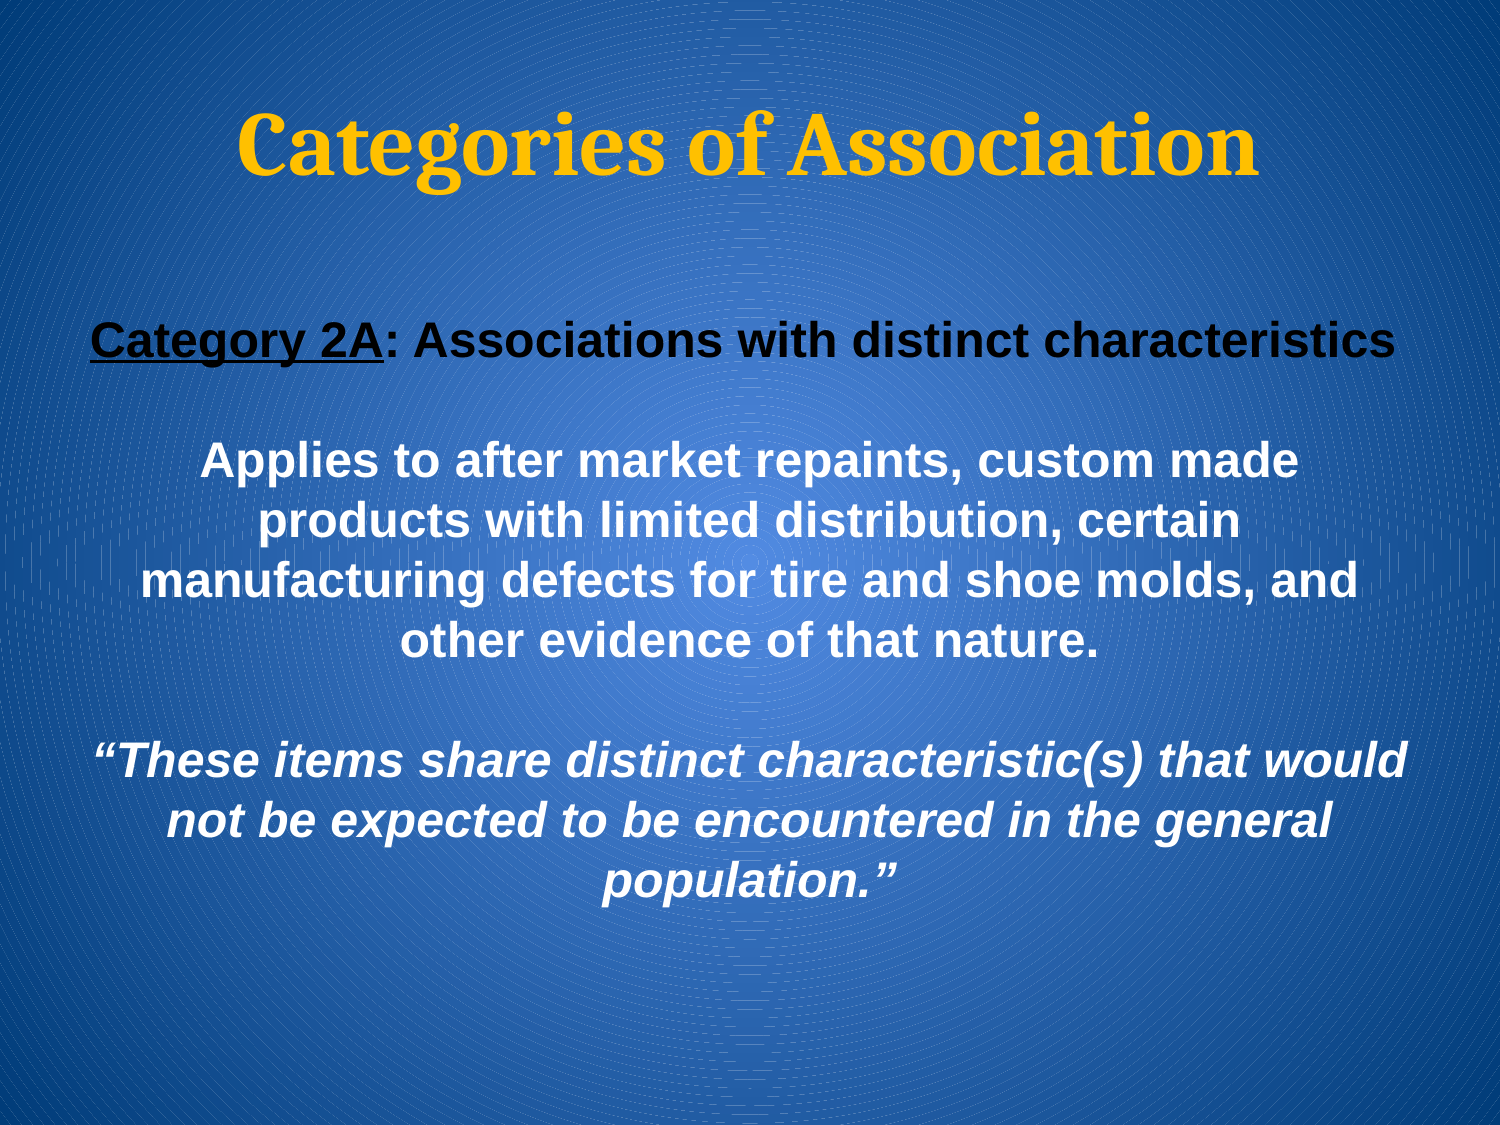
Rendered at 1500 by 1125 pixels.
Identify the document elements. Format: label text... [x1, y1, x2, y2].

title Categories of Association [74, 44, 1426, 233]
text_box Category 2A: Associations with distinct characteristics Applies to after market repaints, custom made products with limited distribution, certain manufacturing defects for tire and shoe molds, and other evidence of that nature. “These items share distinct characteristic(s) that would not be expected to be encountered in the general population.” [74, 299, 1425, 975]
